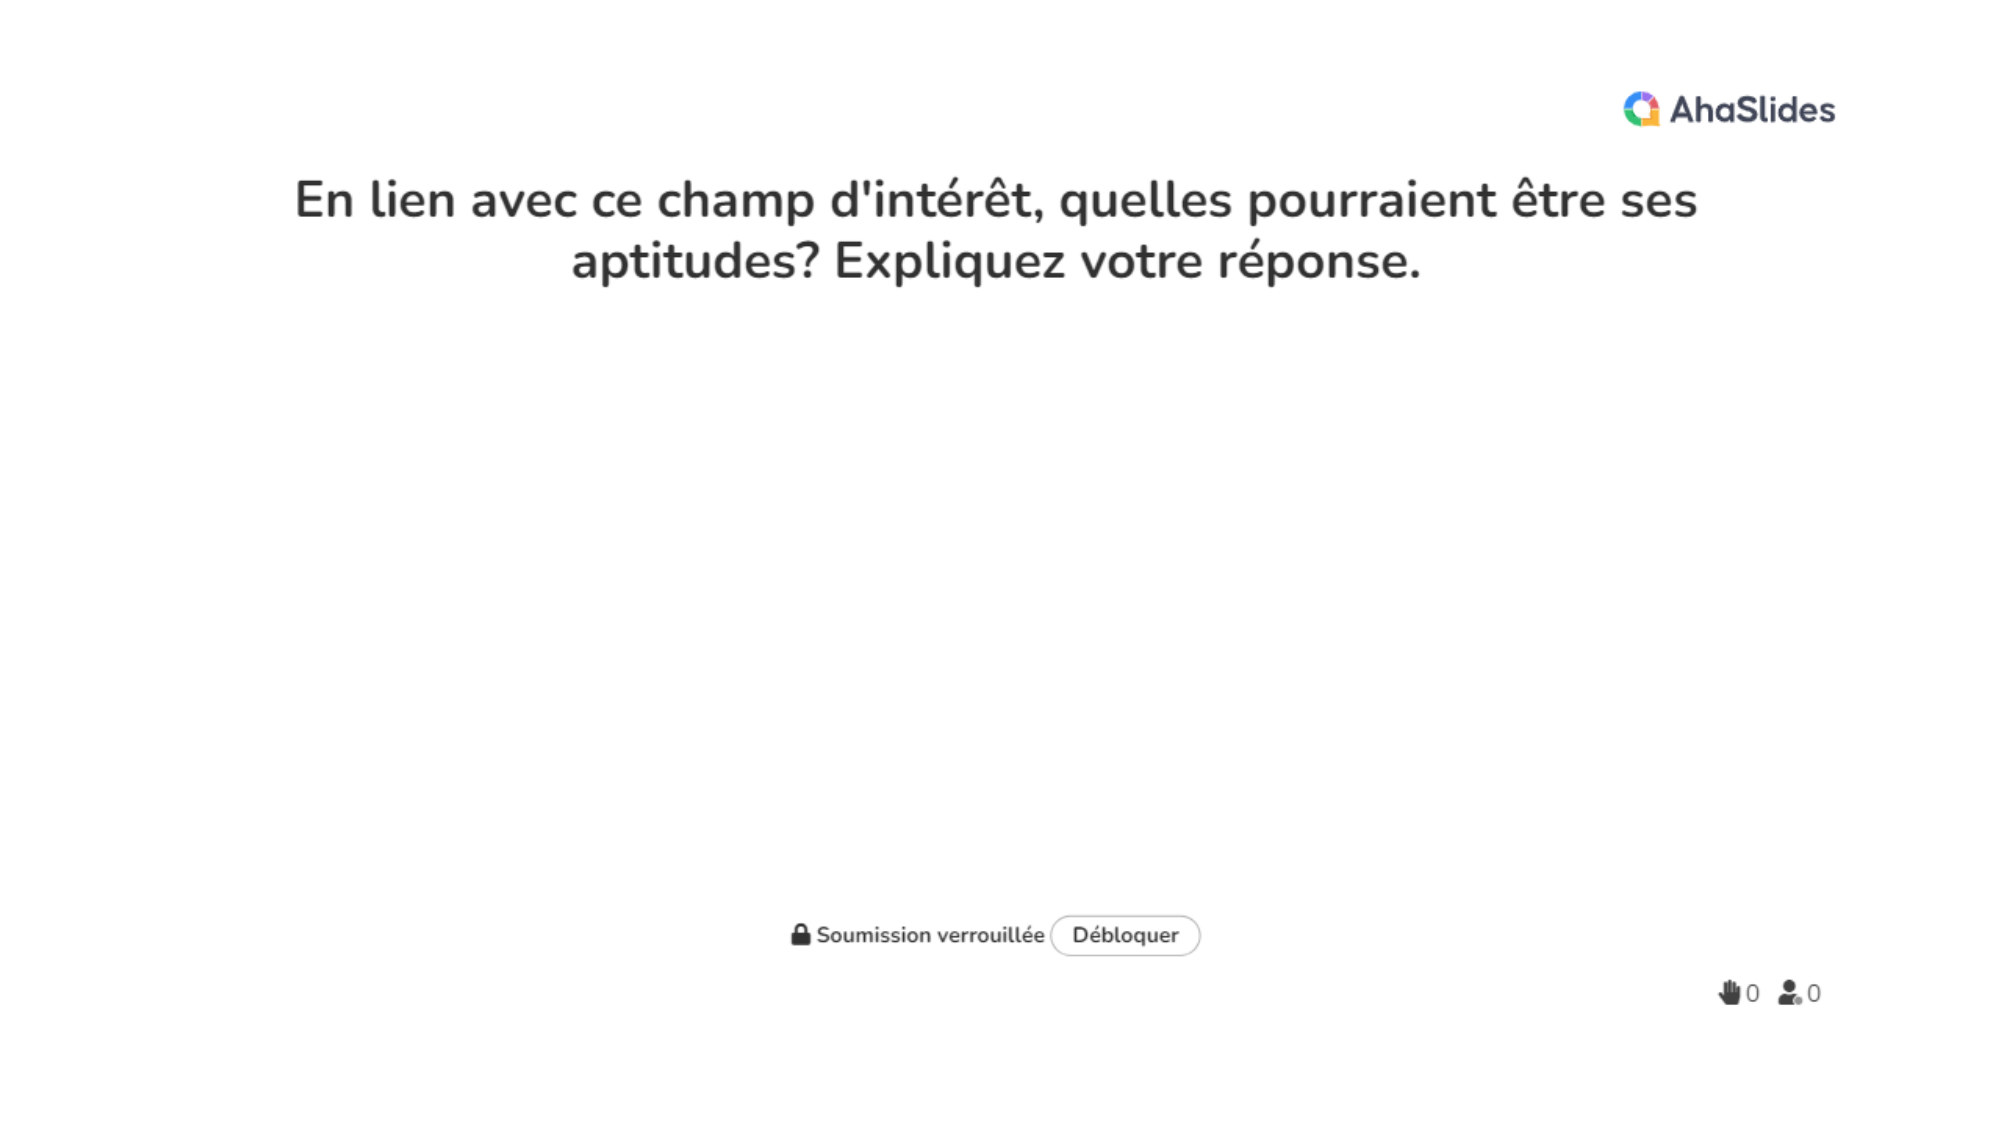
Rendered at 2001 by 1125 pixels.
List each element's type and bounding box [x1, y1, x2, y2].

picture [146, 84, 1854, 1041]
